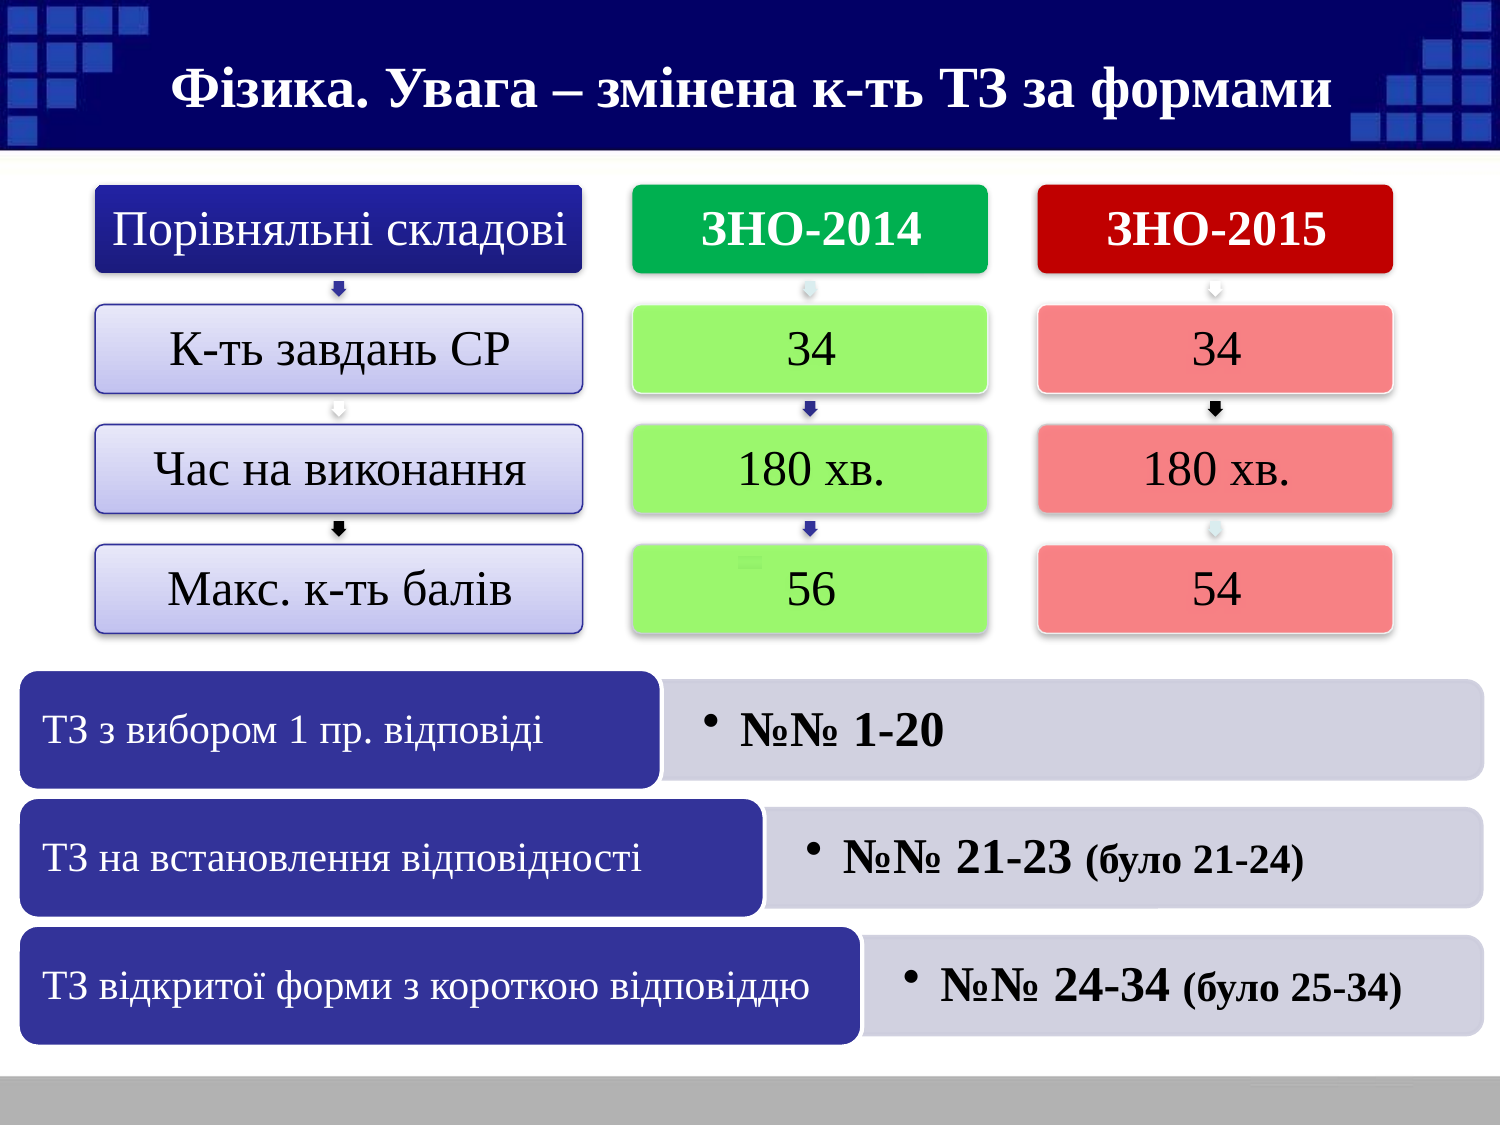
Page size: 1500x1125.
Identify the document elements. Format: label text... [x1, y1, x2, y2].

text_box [41, 184, 1448, 634]
title Фізика. Увага – змінена к-ть ТЗ за формами [76, 31, 1427, 138]
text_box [17, 668, 1483, 1048]
picture [0, 0, 1500, 1125]
